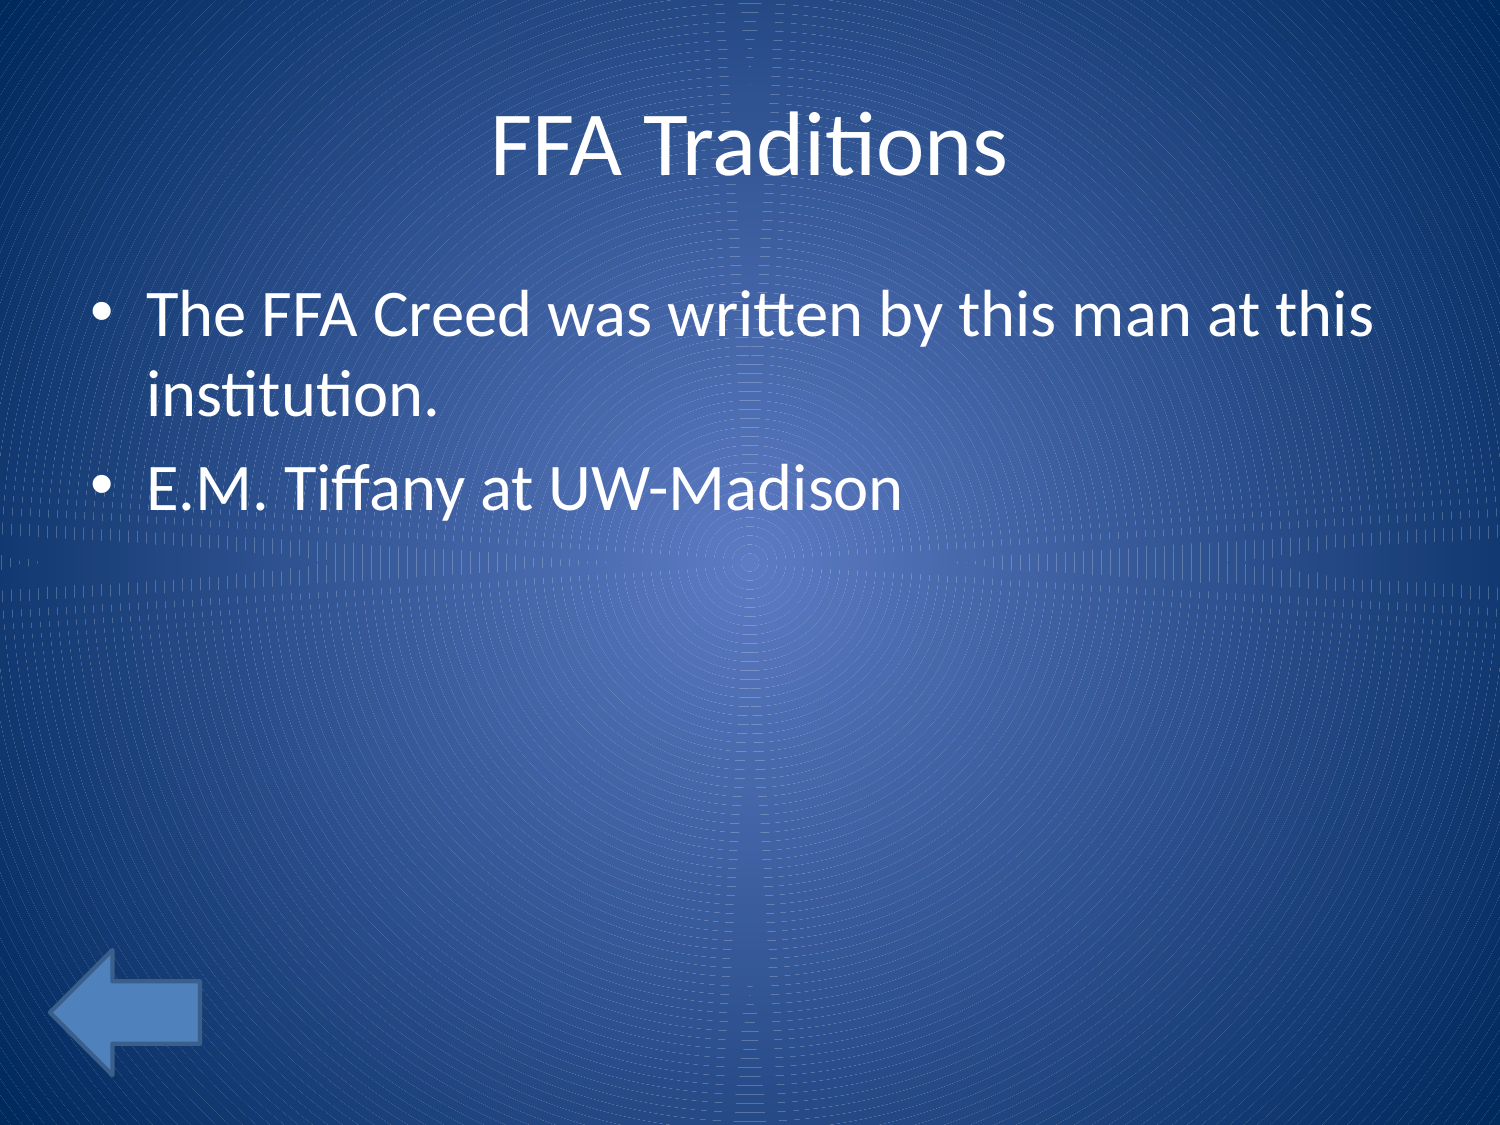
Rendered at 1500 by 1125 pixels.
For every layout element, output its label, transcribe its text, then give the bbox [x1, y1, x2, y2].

text_box [47, 948, 203, 1077]
list The FFA Creed was written by this man at this institution. E.M. Tiffany at UW-Madison [75, 262, 1425, 1005]
title FFA Traditions [75, 45, 1425, 233]
